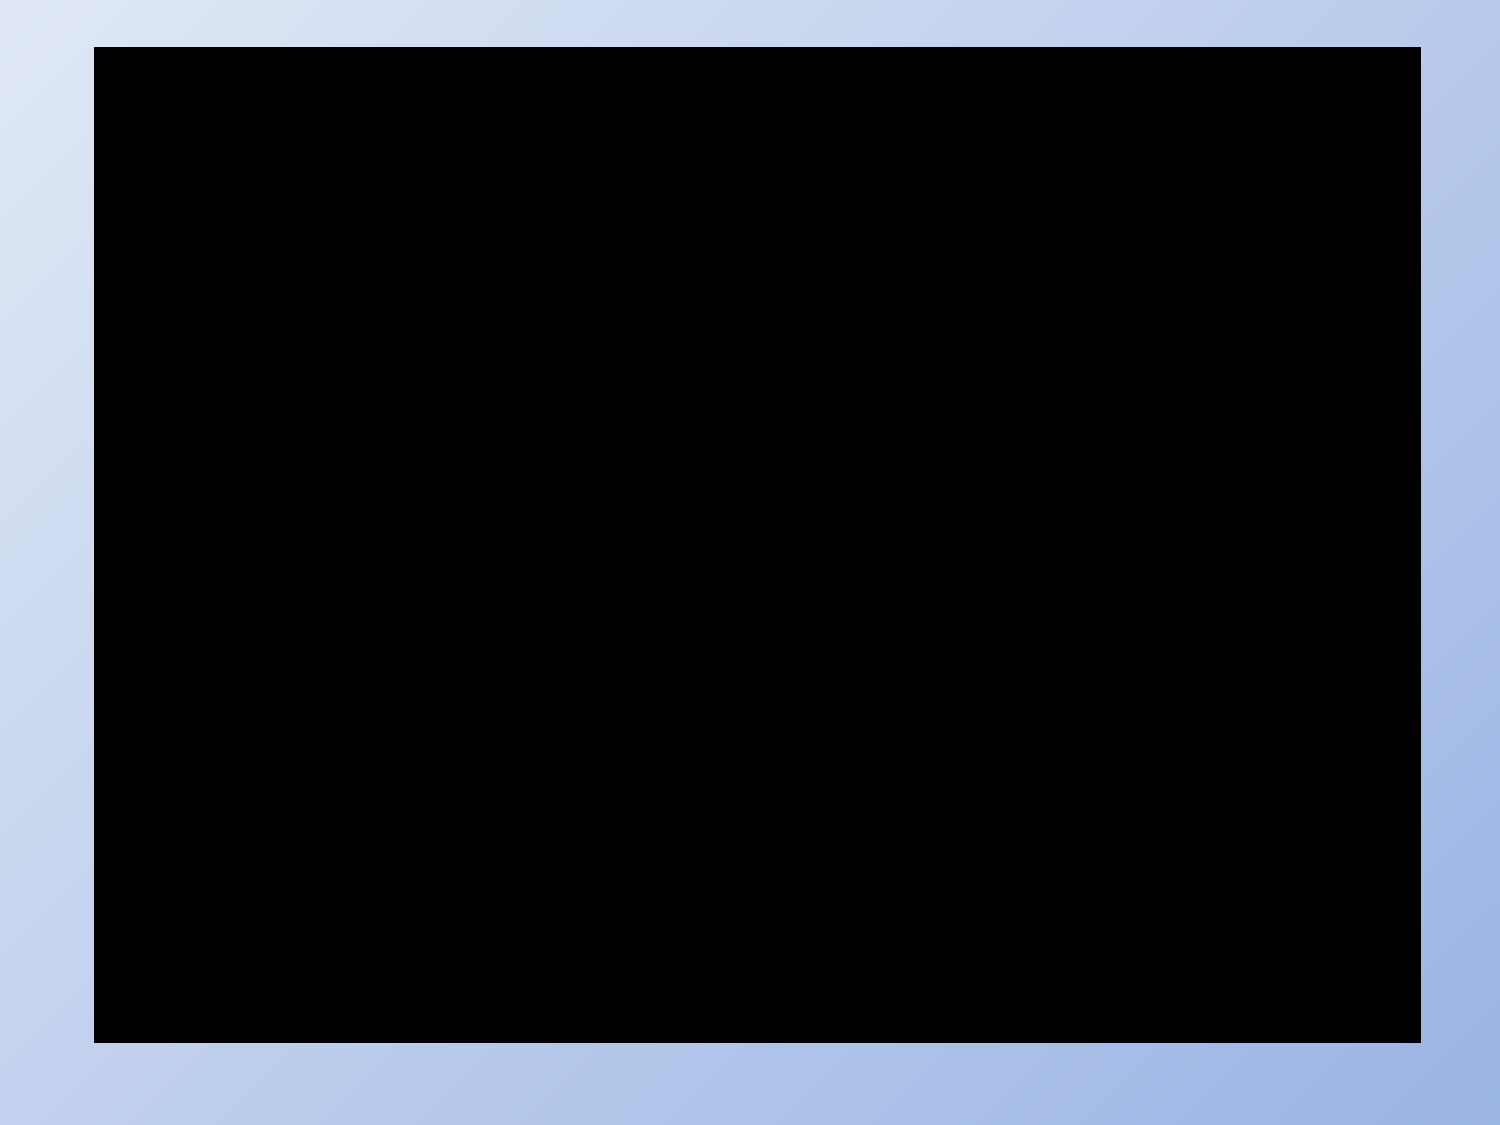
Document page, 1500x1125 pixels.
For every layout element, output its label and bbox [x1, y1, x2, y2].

text_box [93, 46, 1423, 1044]
